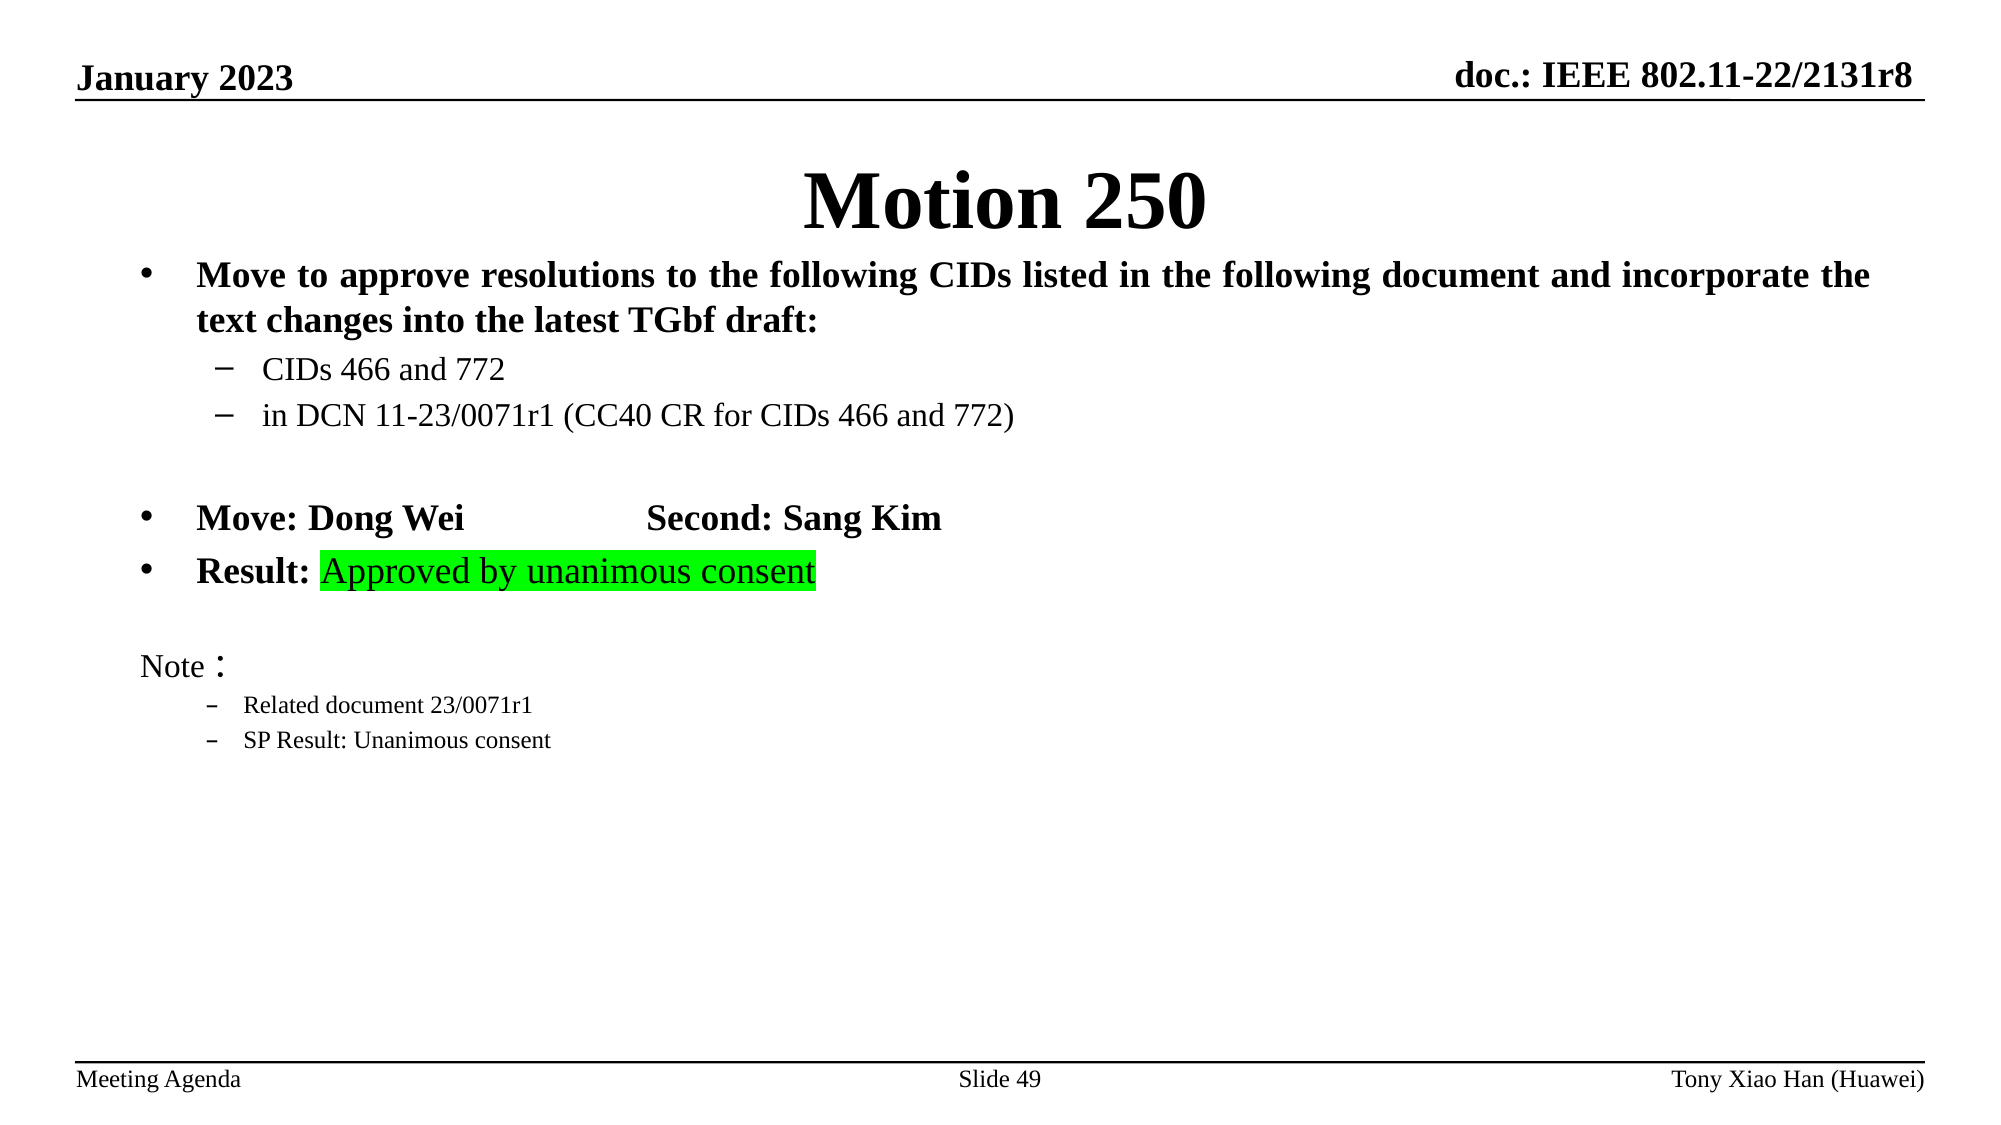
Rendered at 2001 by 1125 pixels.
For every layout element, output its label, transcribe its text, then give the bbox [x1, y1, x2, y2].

text_box Motion 250 [368, 137, 1644, 212]
text_box Move to approve resolutions to the following CIDs listed in the following document and incorporate the text changes into the latest TGbf draft: CIDs 466 and 772 in DCN 11-23/0071r1 (CC40 CR for CIDs 466 and 772) Move: Dong Wei Second: Sang Kim Result: Approved by unanimous consent Note： Related document 23/0071r1 SP Result: Unanimous consent [125, 212, 1888, 900]
